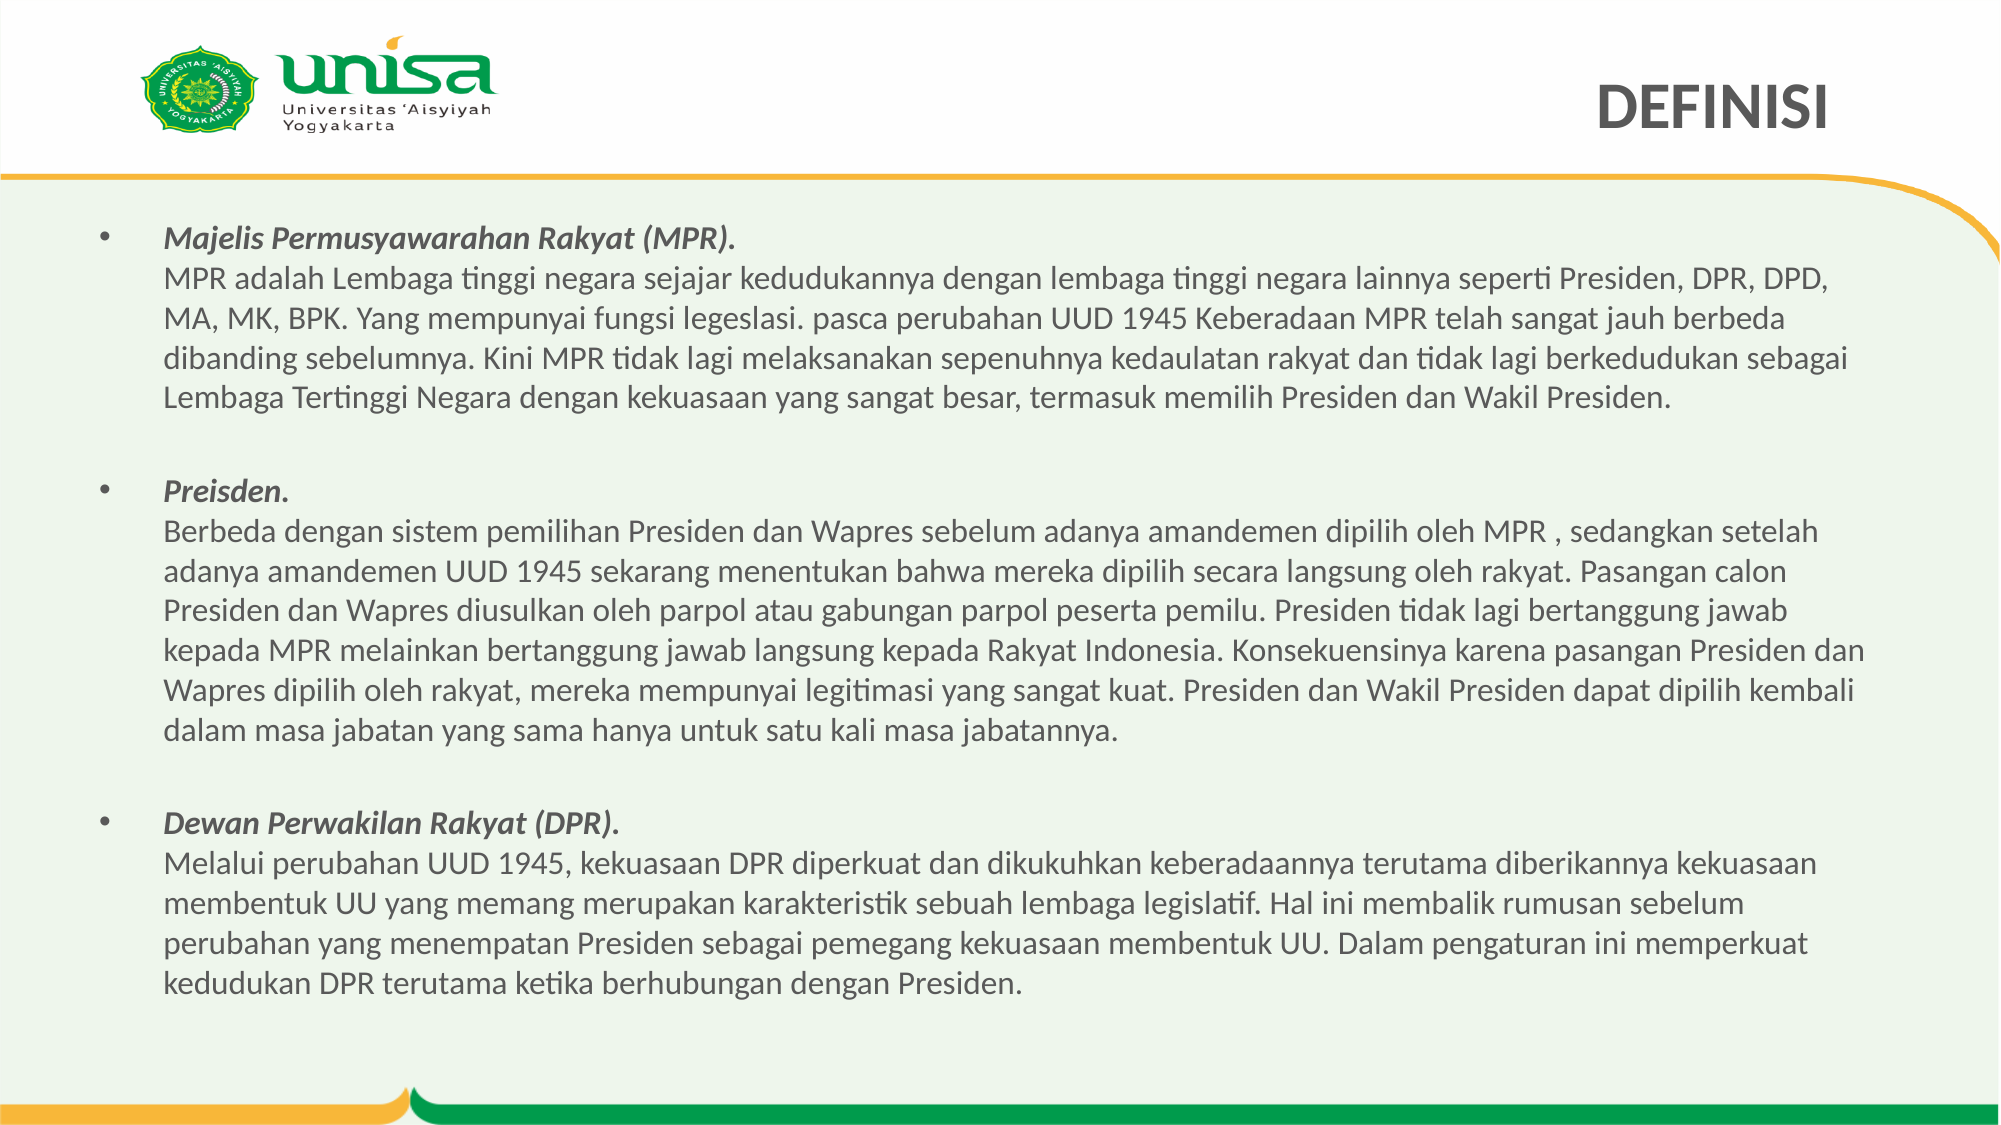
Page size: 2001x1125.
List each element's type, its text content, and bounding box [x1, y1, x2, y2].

picture [0, 0, 2000, 1125]
list Majelis Permusyawarahan Rakyat (MPR). MPR adalah Lembaga tinggi negara sejajar kedudukannya dengan lembaga tinggi negara lainnya seperti Presiden, DPR, DPD, MA, MK, BPK. Yang mempunyai fungsi legeslasi. pasca perubahan UUD 1945 Keberadaan MPR telah sangat jauh berbeda dibanding sebelumnya. Kini MPR tidak lagi melaksanakan sepenuhnya kedaulatan rakyat dan tidak lagi berkedudukan sebagai Lembaga Tertinggi Negara dengan kekuasaan yang sangat besar, termasuk memilih Presiden dan Wakil Presiden. Preisden. Berbeda dengan sistem pemilihan Presiden dan Wapres sebelum adanya amandemen dipilih oleh MPR , sedangkan setelah adanya amandemen UUD 1945 sekarang menentukan bahwa mereka dipilih secara langsung oleh rakyat. Pasangan calon Presiden dan Wapres diusulkan oleh parpol atau gabungan parpol peserta pemilu. Presiden tidak lagi bertanggung jawab kepada MPR melainkan bertanggung jawab langsung kepada Rakyat Indonesia. Konsekuensinya karena pasangan Presiden dan Wapres dipilih oleh rakyat, mereka mempunyai legitimasi yang sangat kuat. Presiden dan Wakil Presiden dapat dipilih kembali dalam masa jabatan yang sama hanya untuk satu kali masa jabatannya. Dewan Perwakilan Rakyat (DPR). Melalui perubahan UUD 1945, kekuasaan DPR diperkuat dan dikukuhkan keberadaannya terutama diberikannya kekuasaan membentuk UU yang memang merupakan karakteristik sebuah lembaga legislatif. Hal ini membalik rumusan sebelum perubahan yang menempatan Presiden sebagai pemegang kekuasaan membentuk UU. Dalam pengaturan ini memperkuat kedudukan DPR terutama ketika berhubungan dengan Presiden. [84, 208, 1899, 1125]
title DEFINISI [1581, 53, 1865, 125]
